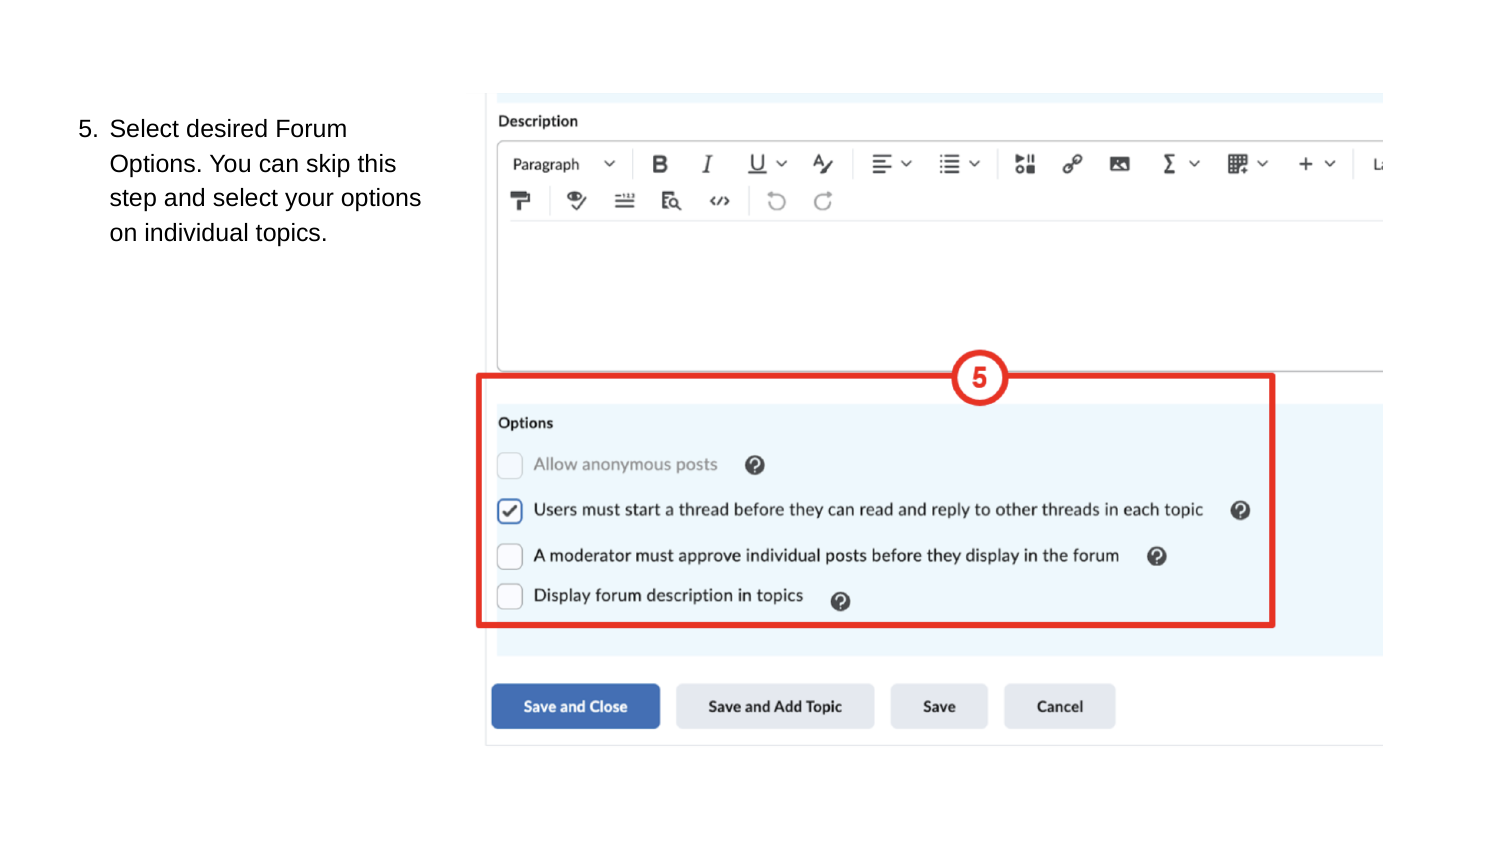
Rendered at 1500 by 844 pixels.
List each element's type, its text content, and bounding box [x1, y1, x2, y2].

list Select desired Forum Options. You can skip this step and select your options on individual topics. [57, 93, 449, 461]
picture [466, 93, 1383, 751]
